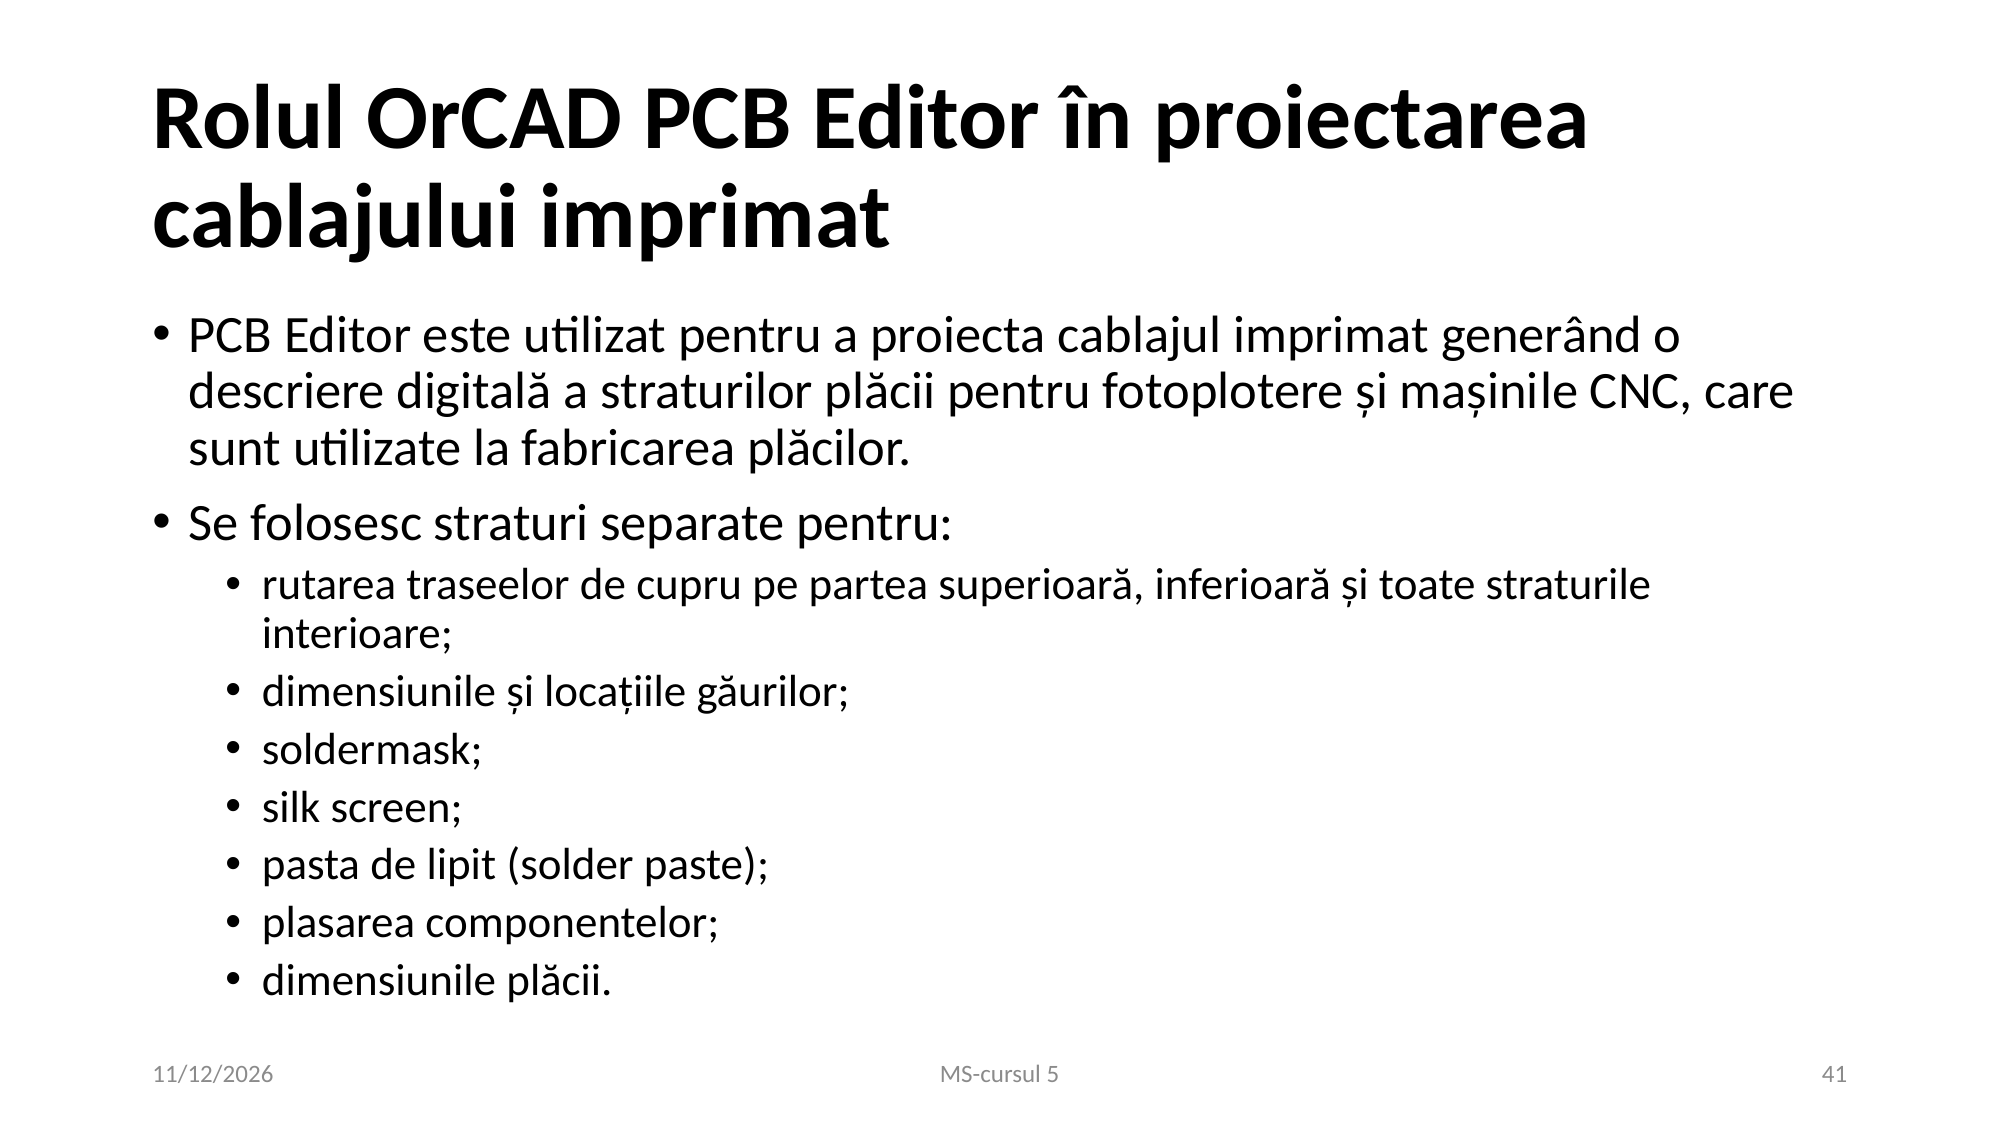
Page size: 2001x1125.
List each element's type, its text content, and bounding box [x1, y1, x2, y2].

slide_number 41 [1412, 1042, 1863, 1103]
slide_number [137, 1042, 588, 1103]
title Rolul OrCAD PCB Editor în proiectarea cablajului imprimat [137, 59, 1863, 278]
footer MS-cursul 5 [662, 1042, 1338, 1103]
list PCB Editor este utilizat pentru a proiecta cablajul imprimat generând o descriere digitală a straturilor plăcii pentru fotoplotere și mașinile CNC, care sunt utilizate la fabricarea plăcilor. Se folosesc straturi separate pentru: rutarea traseelor de cupru pe partea superioară, inferioară și toate straturile interioare; dimensiunile și locațiile găurilor; soldermask; silk screen; pasta de lipit (solder paste); plasarea componentelor; dimensiunile plăcii. [137, 299, 1863, 1014]
